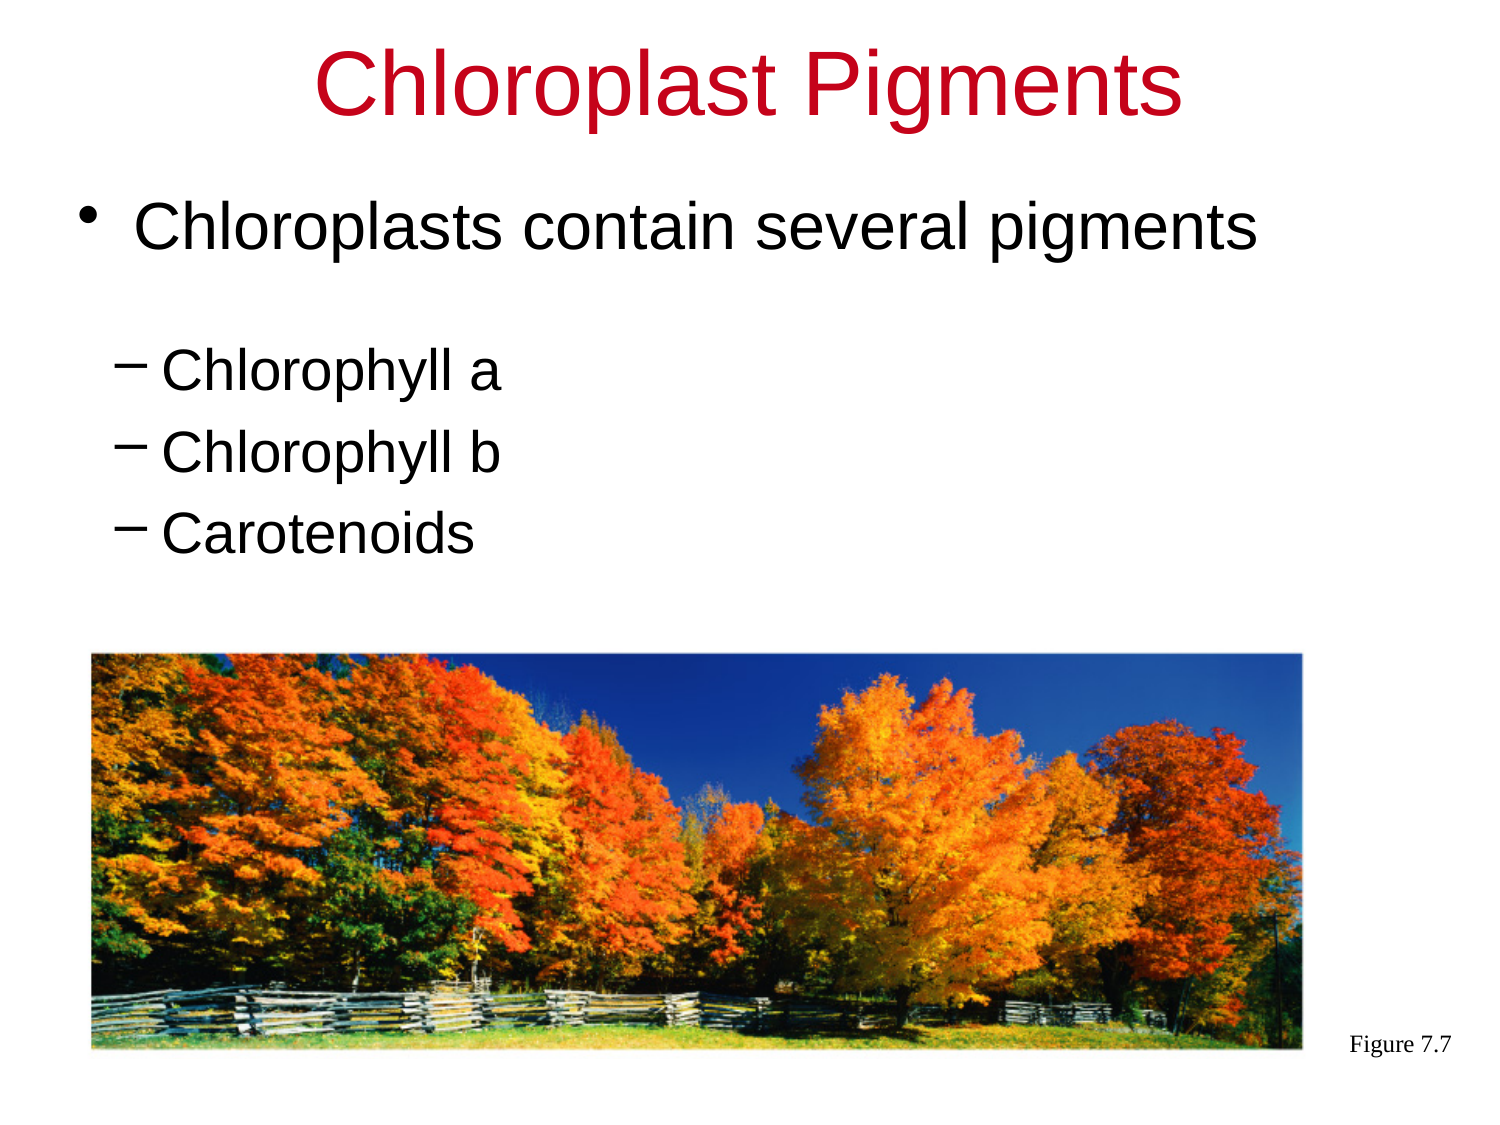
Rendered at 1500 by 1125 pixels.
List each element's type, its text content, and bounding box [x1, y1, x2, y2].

text_box Figure 7.7 [1321, 1019, 1467, 1065]
picture [75, 637, 1321, 1060]
title Chloroplast Pigments [37, 37, 1463, 121]
text_box Chlorophyll a Chlorophyll b Carotenoids [24, 324, 1432, 574]
list Chloroplasts contain several pigments [62, 174, 1413, 310]
